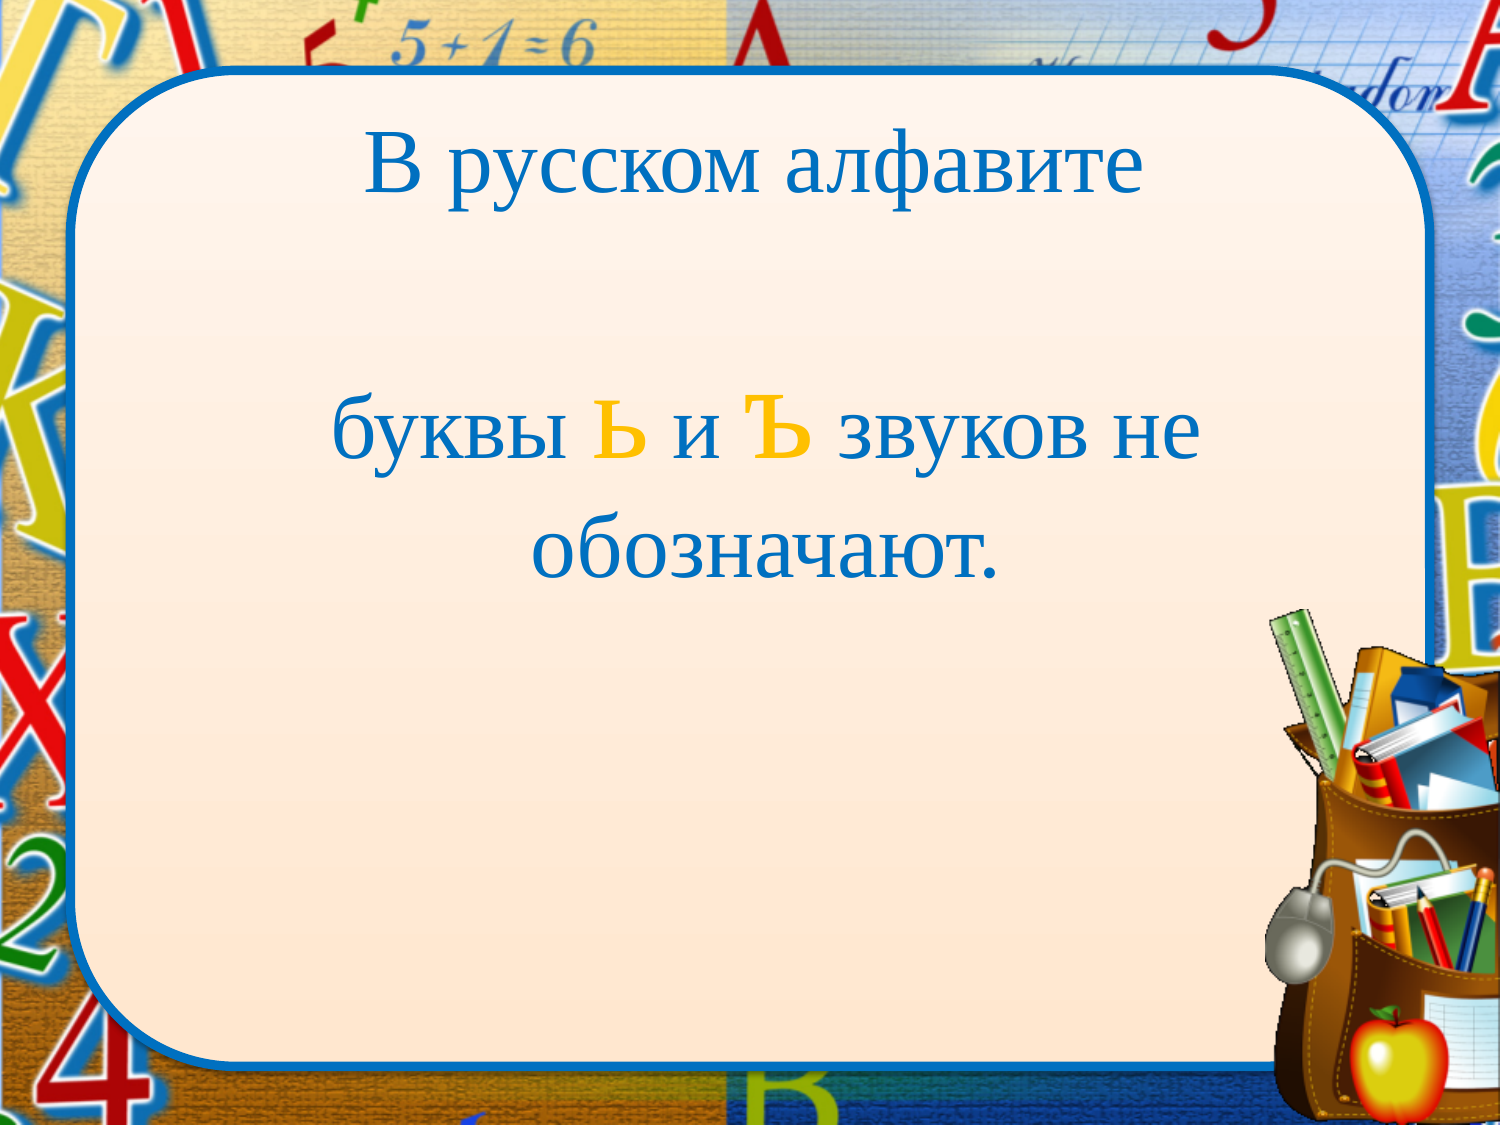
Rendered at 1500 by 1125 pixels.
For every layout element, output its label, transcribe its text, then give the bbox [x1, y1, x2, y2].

picture [0, 0, 1500, 1125]
title В русском алфавите буквы ь и ъ звуков не обозначают. [128, 93, 1404, 752]
